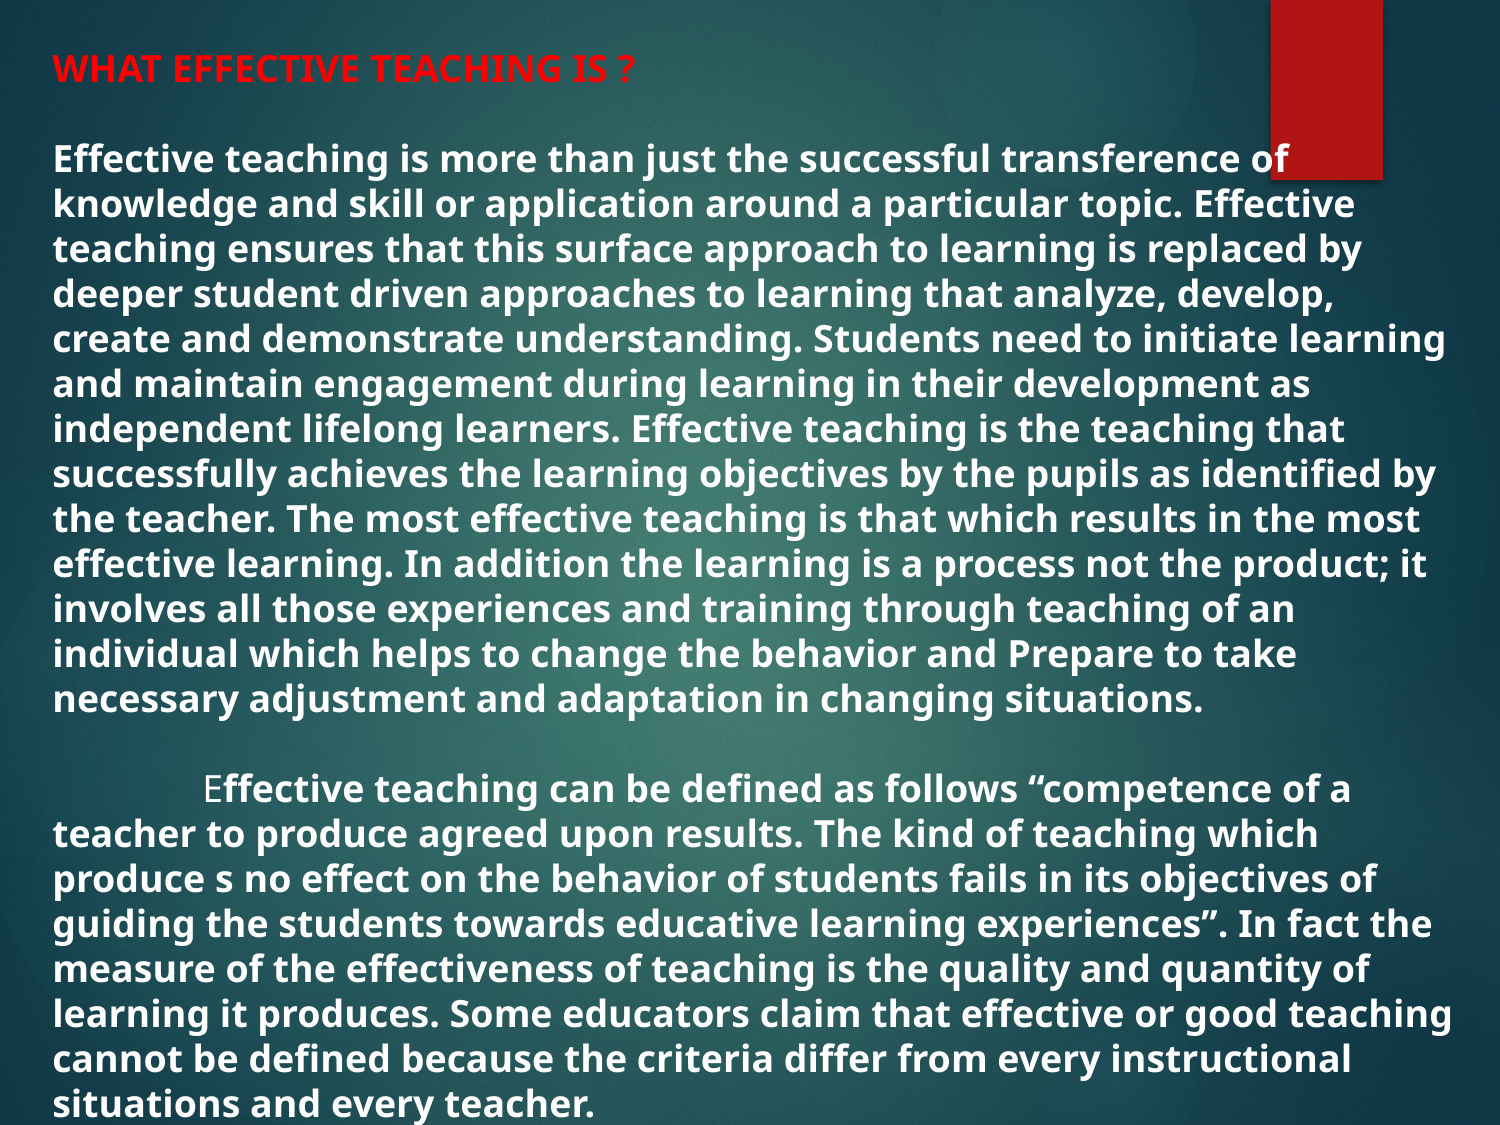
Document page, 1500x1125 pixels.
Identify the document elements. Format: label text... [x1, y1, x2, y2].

text_box WHAT EFFECTIVE TEACHING IS ? Effective teaching is more than just the successful transference of knowledge and skill or application around a particular topic. Effective teaching ensures that this surface approach to learning is replaced by deeper student driven approaches to learning that analyze, develop, create and demonstrate understanding. Students need to initiate learning and maintain engagement during learning in their development as independent lifelong learners. Effective teaching is the teaching that successfully achieves the learning objectives by the pupils as identified by the teacher. The most effective teaching is that which results in the most effective learning. In addition the learning is a process not the product; it involves all those experiences and training through teaching of an individual which helps to change the behavior and Prepare to take necessary adjustment and adaptation in changing situations. Effective teaching can be defined as follows “competence of a teacher to produce agreed upon results. The kind of teaching which produce s no effect on the behavior of students fails in its objectives of guiding the students towards educative learning experiences’’. In fact the measure of the effectiveness of teaching is the quality and quantity of learning it produces. Some educators claim that effective or good teaching cannot be defined because the criteria differ from every instructional situations and every teacher. [37, 37, 1475, 1125]
